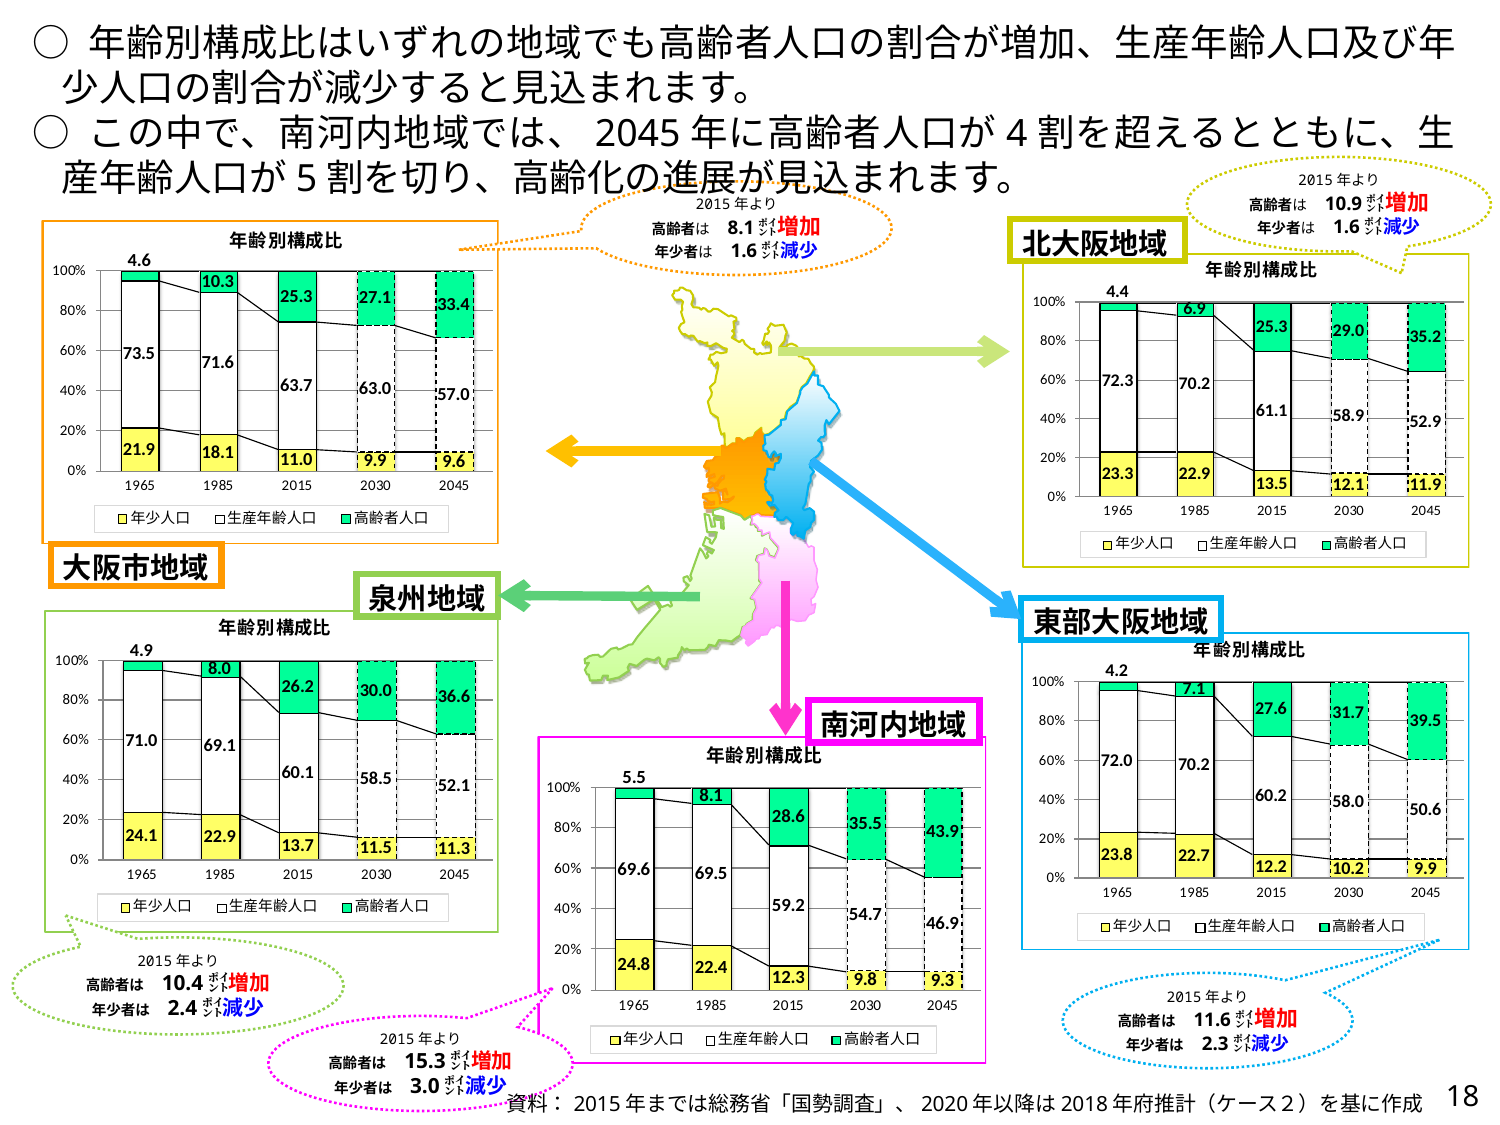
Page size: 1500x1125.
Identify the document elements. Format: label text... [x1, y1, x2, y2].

picture [40, 219, 499, 544]
text_box 大阪市地域 [50, 552, 222, 587]
picture [1024, 635, 1467, 951]
text_box 東部大阪地域 [1021, 597, 1222, 630]
text_box 2015年より 高齢者は 10.4㌽増加 年少者は 2.4㌽減少 [12, 941, 344, 1035]
picture [1025, 631, 1217, 636]
picture [1021, 252, 1470, 568]
picture [43, 609, 499, 933]
text_box 北大阪地域 [1009, 219, 1186, 262]
text_box 資料：2015年までは総務省「国勢調査」、2020年以降は2018年府推計（ケース２）を基に作成 [348, 1094, 1399, 1118]
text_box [584, 287, 840, 681]
text_box ○ 年齢別構成比はいずれの地域でも高齢者人口の割合が増加、生産年齢人口及び年少人口の割合が減少すると見込まれます。 ○ この中で、南河内地域では、2045年に高齢者人口が4割を超えるとともに、生産年齢人口が5割を切り、高齢化の進展が見込まれます。 [17, 11, 1471, 206]
text_box 2015年より 高齢者は 8.1㌽増加 年少者は 1.6㌽減少 [503, 206, 892, 276]
text_box 2015年より 高齢者は 11.6㌽増加 年少者は 2.3㌽減少 [1062, 959, 1399, 1069]
text_box 泉州地域 [356, 574, 499, 609]
text_box 南河内地域 [808, 700, 980, 734]
text_box 2015年より 高齢者は 10.9㌽増加 年少者は 1.6㌽減少 [1187, 180, 1491, 251]
picture [537, 735, 987, 1064]
text_box 18 [1399, 1070, 1495, 1121]
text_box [810, 460, 1021, 620]
text_box 2015年より 高齢者は 15.3㌽増加 年少者は 3.0㌽減少 [268, 995, 571, 1106]
